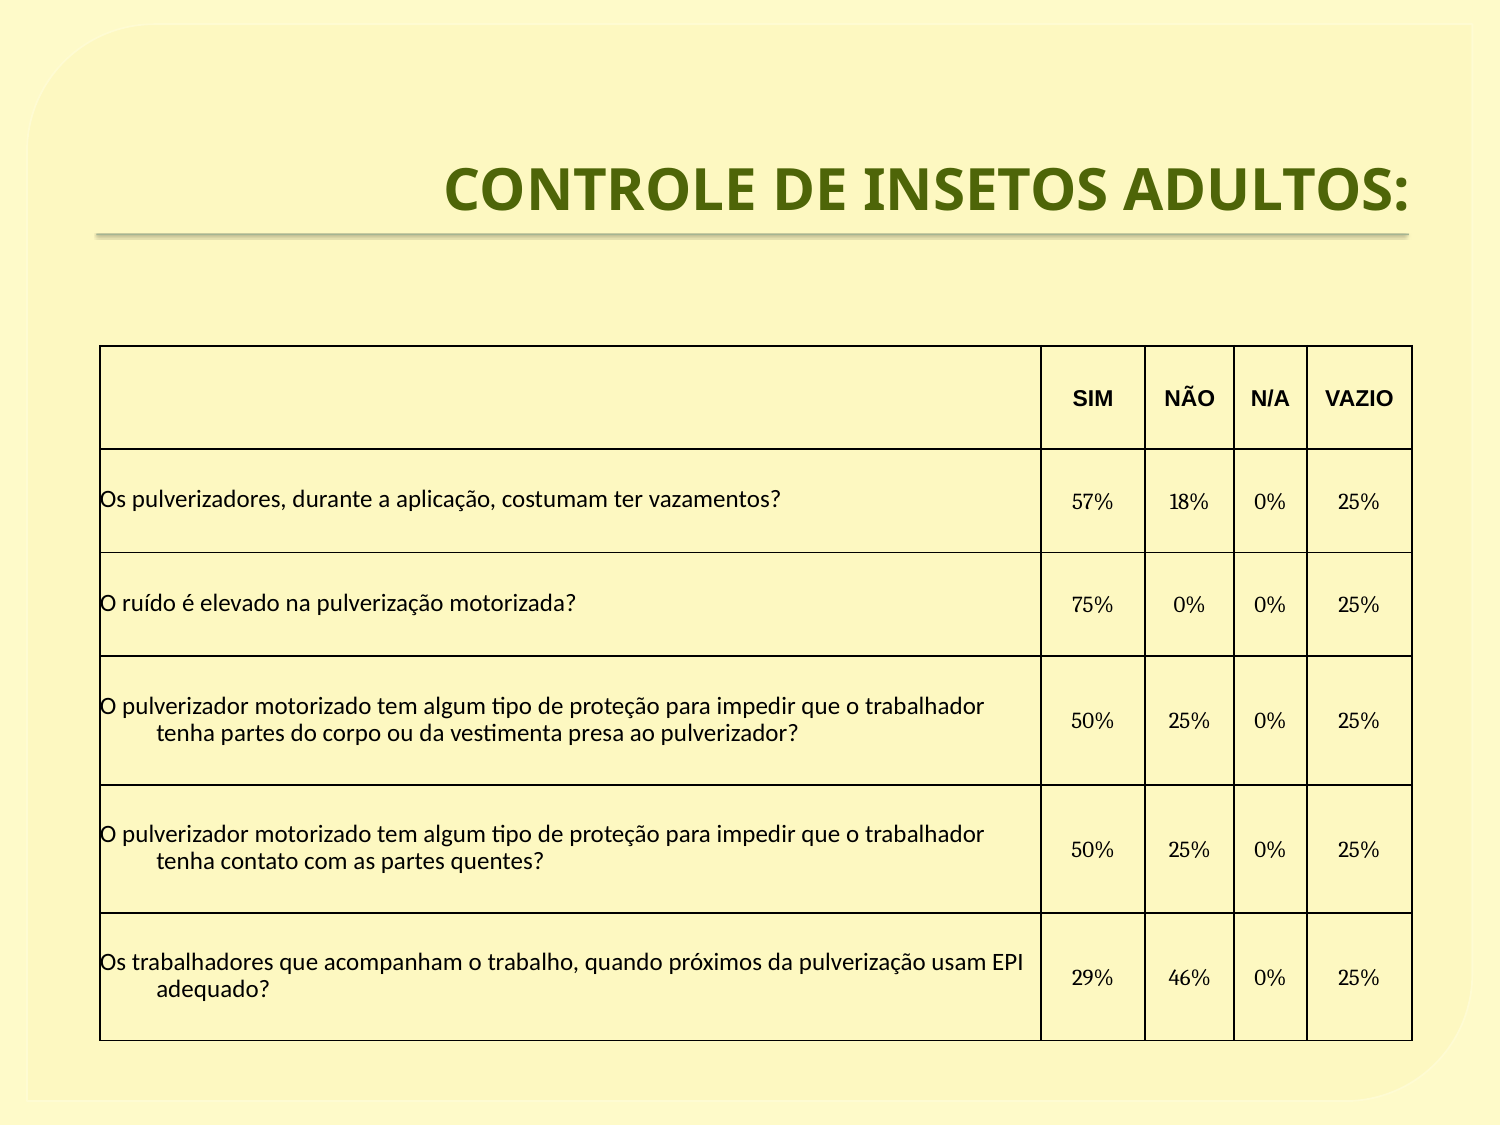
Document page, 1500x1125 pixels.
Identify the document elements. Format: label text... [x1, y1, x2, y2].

table_cell 0% [1235, 450, 1306, 552]
table_cell 0% [1235, 553, 1306, 655]
table_cell 25% [1146, 657, 1233, 784]
title CONTROLE DE INSETOS ADULTOS: [75, 41, 1425, 230]
table_cell 50% [1042, 786, 1144, 912]
table_cell 50% [1042, 657, 1144, 784]
table_header SIM [1042, 347, 1144, 448]
table_cell 25% [1308, 450, 1411, 552]
table_cell 25% [1146, 786, 1233, 912]
table_header [101, 347, 1040, 448]
table_cell 25% [1308, 914, 1411, 1040]
table_cell 0% [1146, 553, 1233, 655]
table_cell 25% [1308, 553, 1411, 655]
table_header VAZIO [1308, 347, 1411, 448]
table_cell 25% [1308, 657, 1411, 784]
table_cell O ruído é elevado na pulverização motorizada? [101, 553, 1040, 655]
table_cell 25% [1308, 786, 1411, 912]
table_cell 18% [1146, 450, 1233, 552]
table_cell 0% [1235, 786, 1306, 912]
table_cell 0% [1235, 657, 1306, 784]
table_cell O pulverizador motorizado tem algum tipo de proteção para impedir que o trabalhador tenha partes do corpo ou da vestimenta presa ao pulverizador? [101, 657, 1040, 784]
table_cell O pulverizador motorizado tem algum tipo de proteção para impedir que o trabalhador tenha contato com as partes quentes? [101, 786, 1040, 912]
table_cell 57% [1042, 450, 1144, 552]
table_cell Os pulverizadores, durante a aplicação, costumam ter vazamentos? [101, 450, 1040, 552]
table_cell 0% [1235, 914, 1306, 1040]
table_cell 46% [1146, 914, 1233, 1040]
table_header N/A [1235, 347, 1306, 448]
table_cell 29% [1042, 914, 1144, 1040]
table_header NÃO [1146, 347, 1233, 448]
table_cell 75% [1042, 553, 1144, 655]
table_cell Os trabalhadores que acompanham o trabalho, quando próximos da pulverização usam EPI adequado? [101, 914, 1040, 1040]
